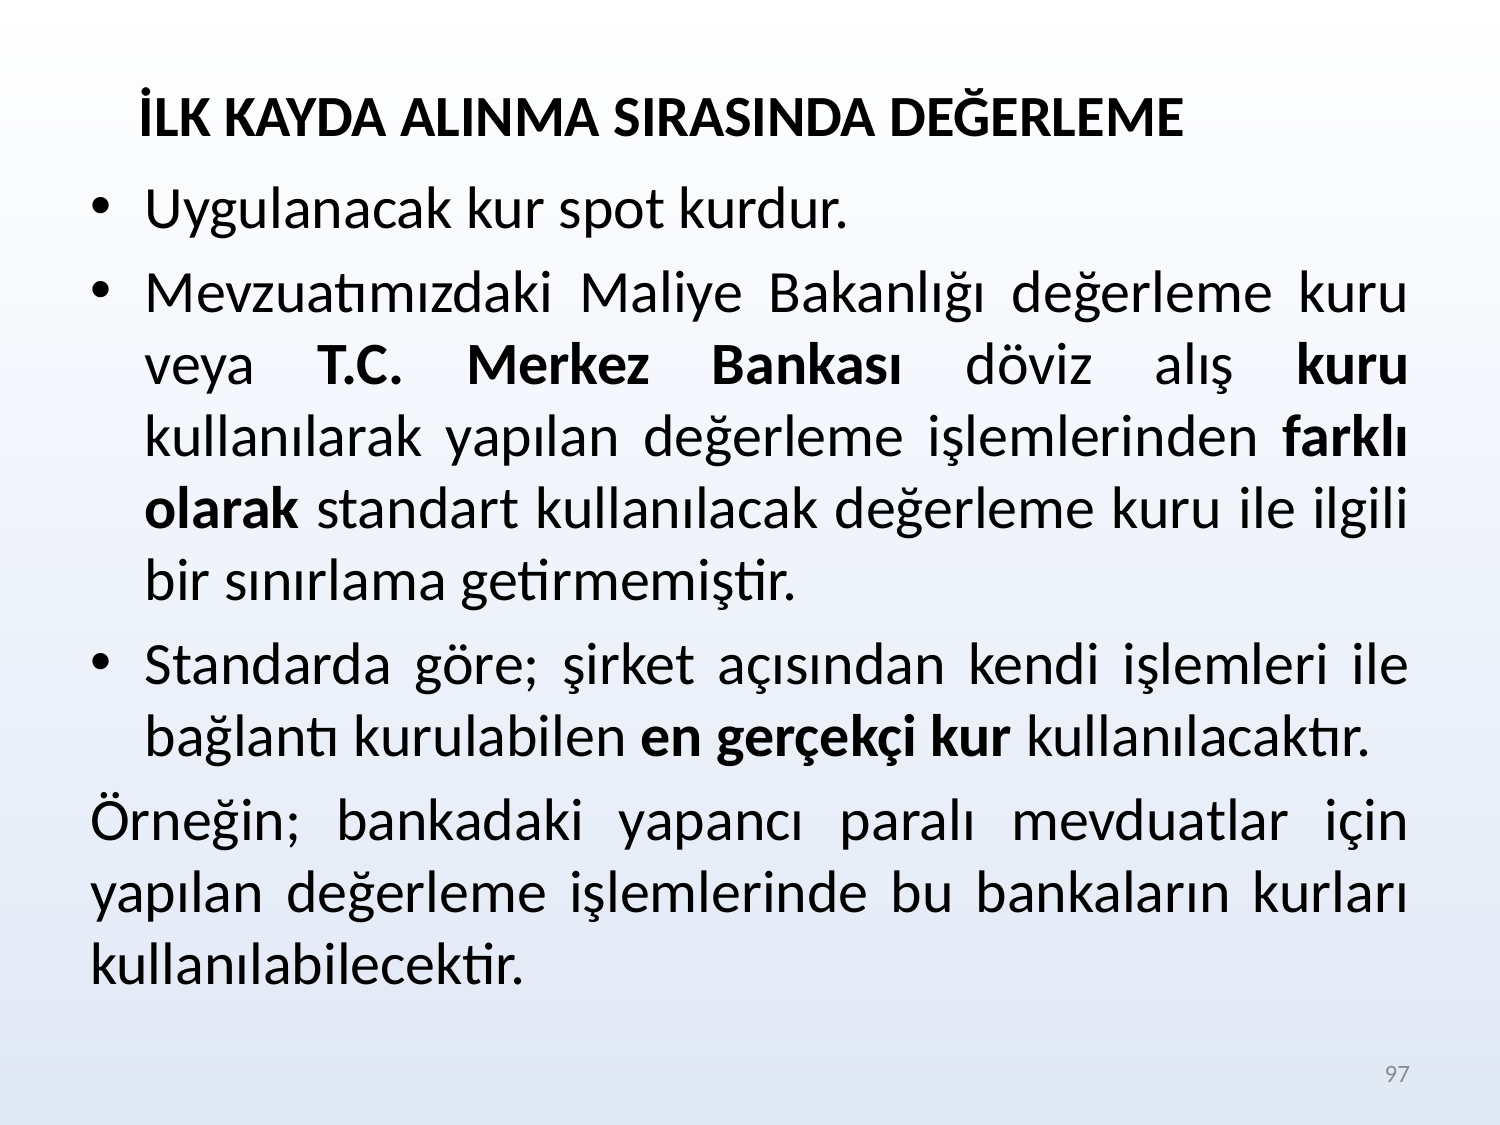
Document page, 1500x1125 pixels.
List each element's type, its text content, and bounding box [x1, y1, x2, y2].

text_box İLK KAYDA ALINMA SIRASINDA DEĞERLEME [123, 66, 1399, 161]
slide_number 97 [1074, 1042, 1425, 1103]
list Uygulanacak kur spot kurdur. Mevzuatımızdaki Maliye Bakanlığı değerleme kuru veya T.C. Merkez Bankası döviz alış kuru kullanılarak yapılan değerleme işlemlerinden farklı olarak standart kullanılacak değerleme kuru ile ilgili bir sınırlama getirmemiştir. Standarda göre; şirket açısından kendi işlemleri ile bağlantı kurulabilen en gerçekçi kur kullanılacaktır. Örneğin; bankadaki yapancı paralı mevduatlar için yapılan değerleme işlemlerinde bu bankaların kurları kullanılabilecektir. [75, 160, 1425, 1005]
